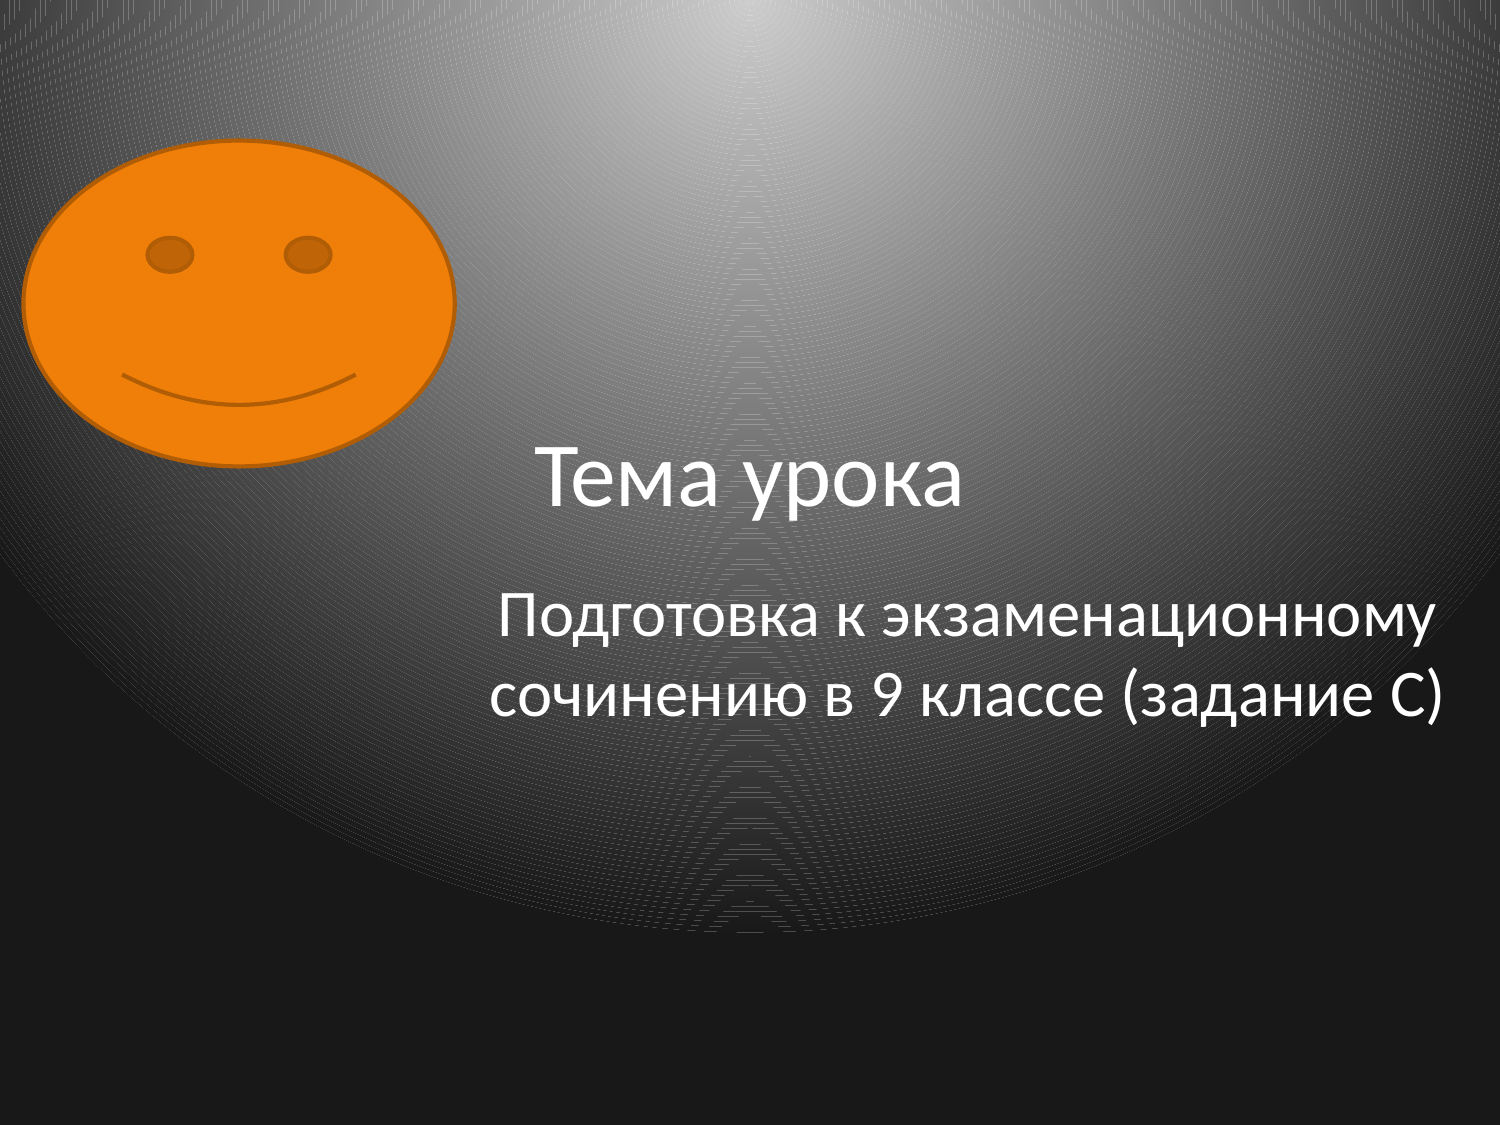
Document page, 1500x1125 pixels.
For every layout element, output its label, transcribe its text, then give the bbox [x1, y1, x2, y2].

text_box [21, 138, 457, 469]
subtitle Подготовка к экзаменационному сочинению в 9 классе (задание С) [435, 562, 1500, 855]
title Тема урока [112, 349, 1388, 591]
